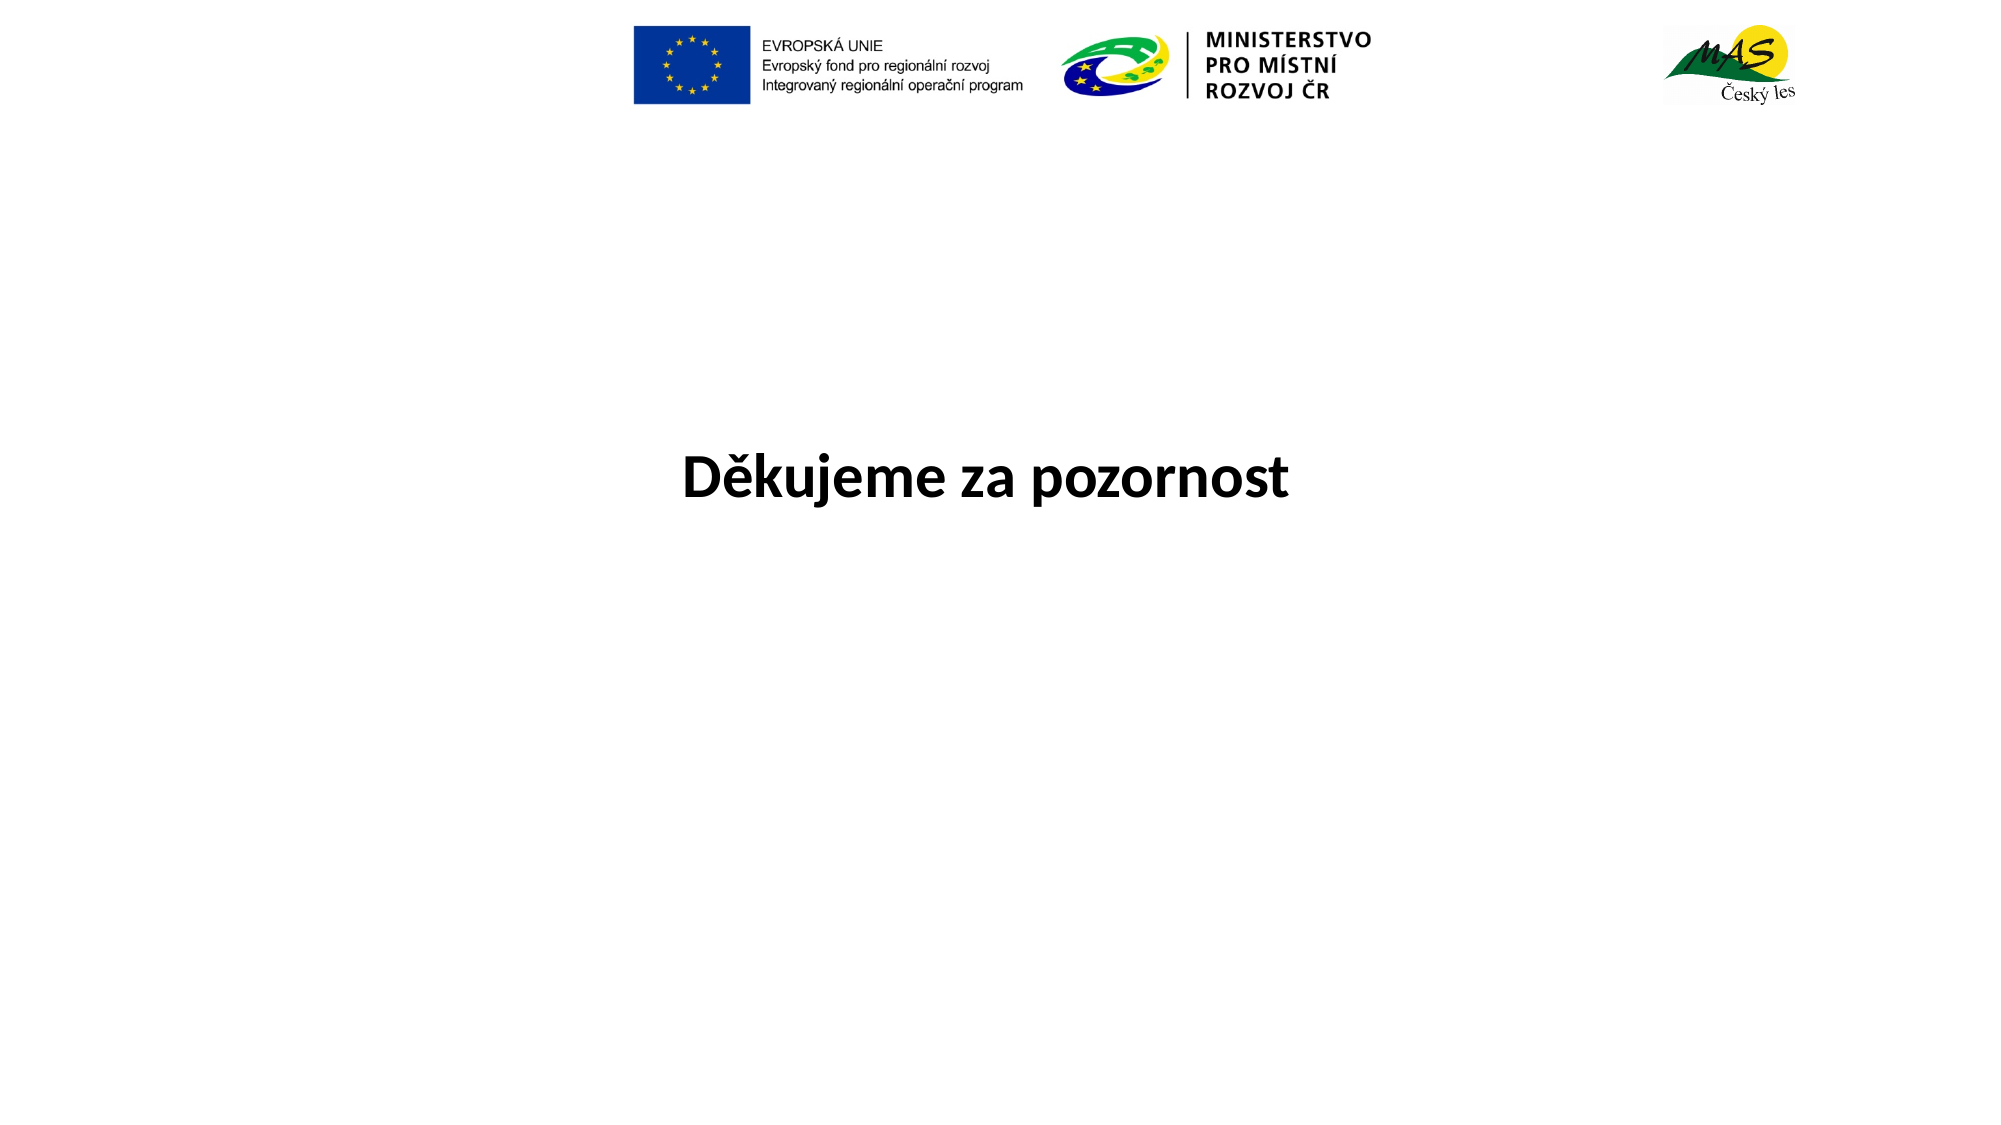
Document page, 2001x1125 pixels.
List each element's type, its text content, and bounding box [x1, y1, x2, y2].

list Děkujeme za pozornost [667, 426, 1333, 536]
picture [608, 0, 1396, 130]
picture [1663, 25, 1795, 105]
